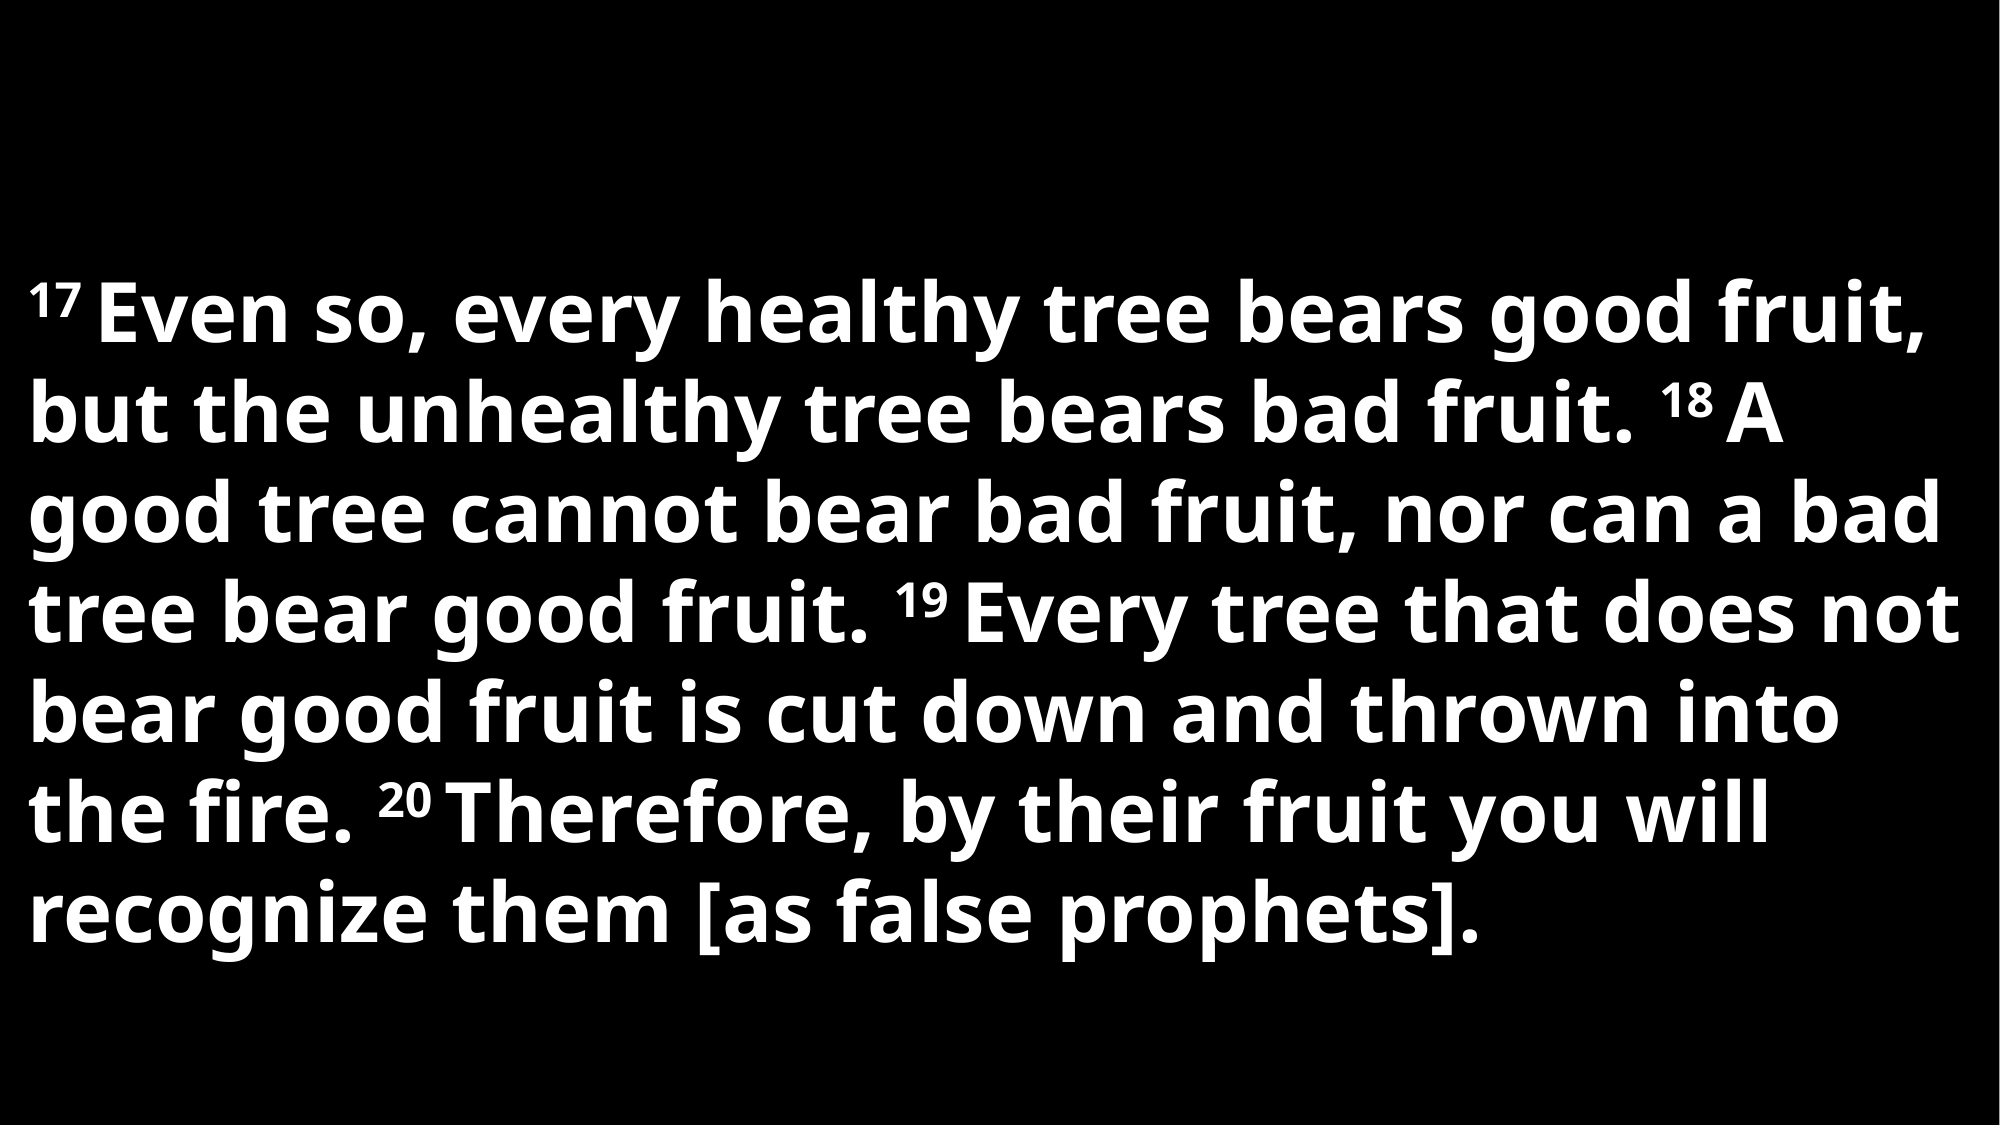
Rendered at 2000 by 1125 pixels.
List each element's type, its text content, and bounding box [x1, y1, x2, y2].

text_box 17 Even so, every healthy tree bears good fruit, but the unhealthy tree bears bad fruit. 18 A good tree cannot bear bad fruit, nor can a bad tree bear good fruit. 19 Every tree that does not bear good fruit is cut down and thrown into the fire. 20 Therefore, by their fruit you will recognize them [as false prophets]. [12, 251, 1988, 967]
